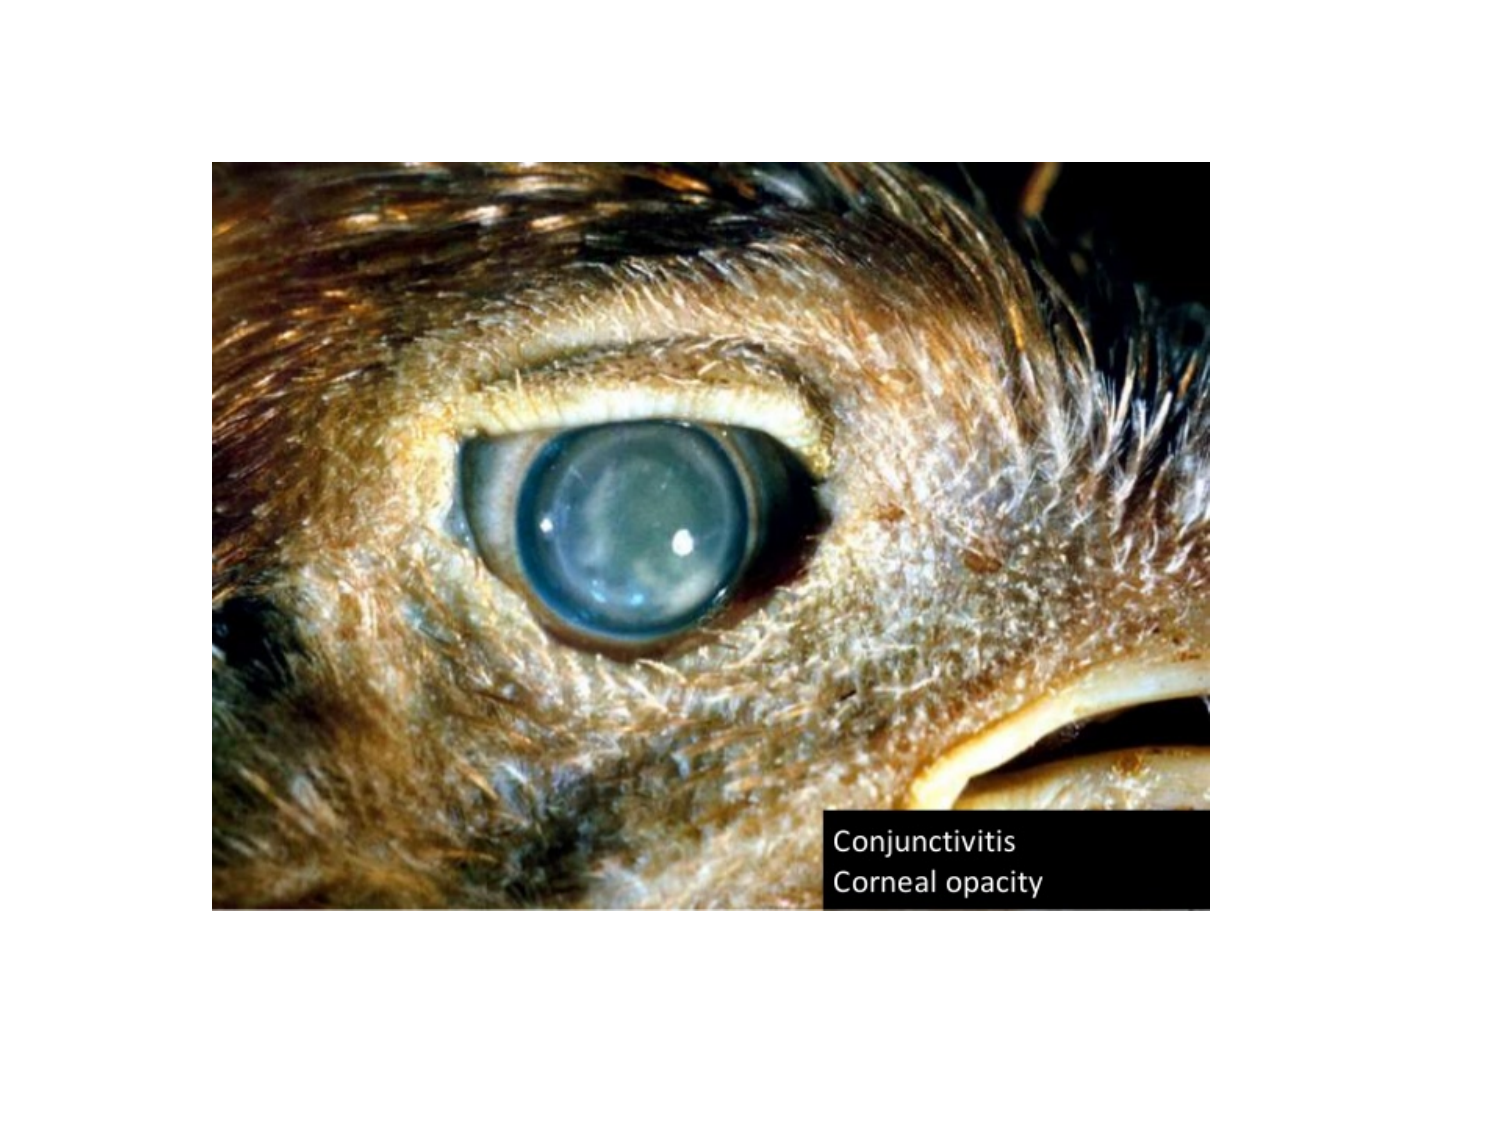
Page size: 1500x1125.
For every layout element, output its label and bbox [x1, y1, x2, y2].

picture [212, 162, 1210, 912]
